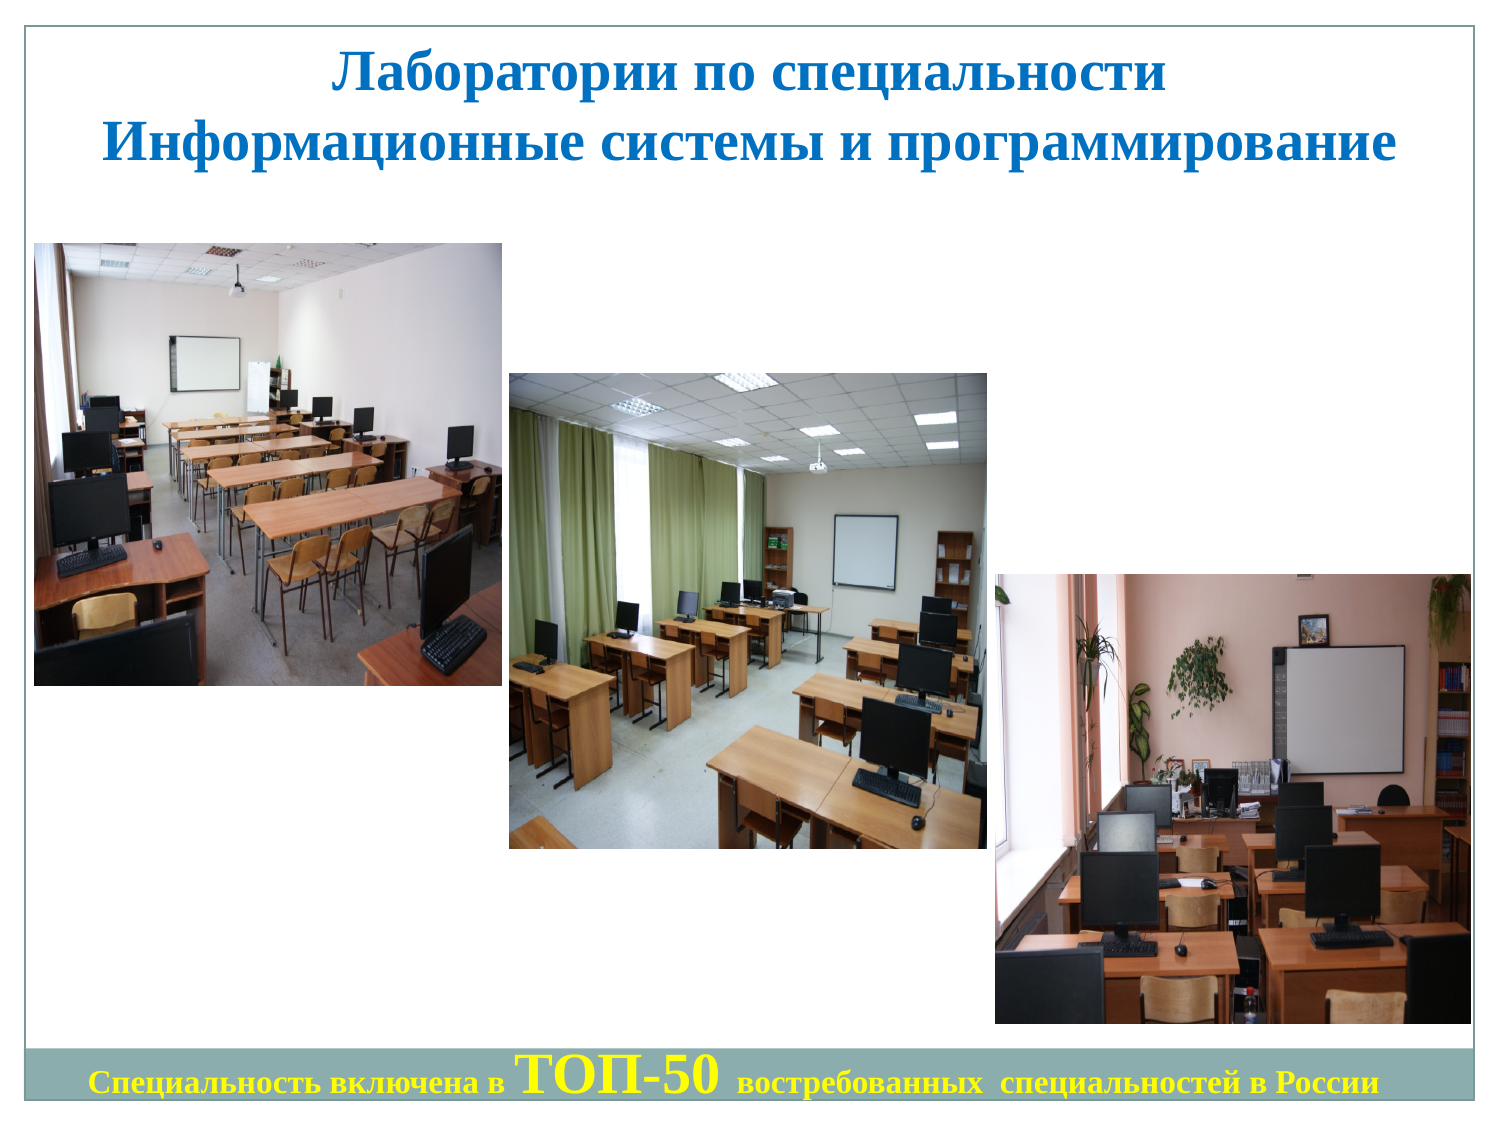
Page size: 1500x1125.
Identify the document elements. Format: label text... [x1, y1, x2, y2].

text_box Специальность включена в ТОП-50 востребованных специальностей в России [17, 1023, 1459, 1114]
text_box Лаборатории по специальности Информационные системы и программирование [29, 25, 1471, 180]
picture [994, 574, 1471, 1024]
picture [33, 243, 503, 687]
picture [509, 373, 987, 849]
